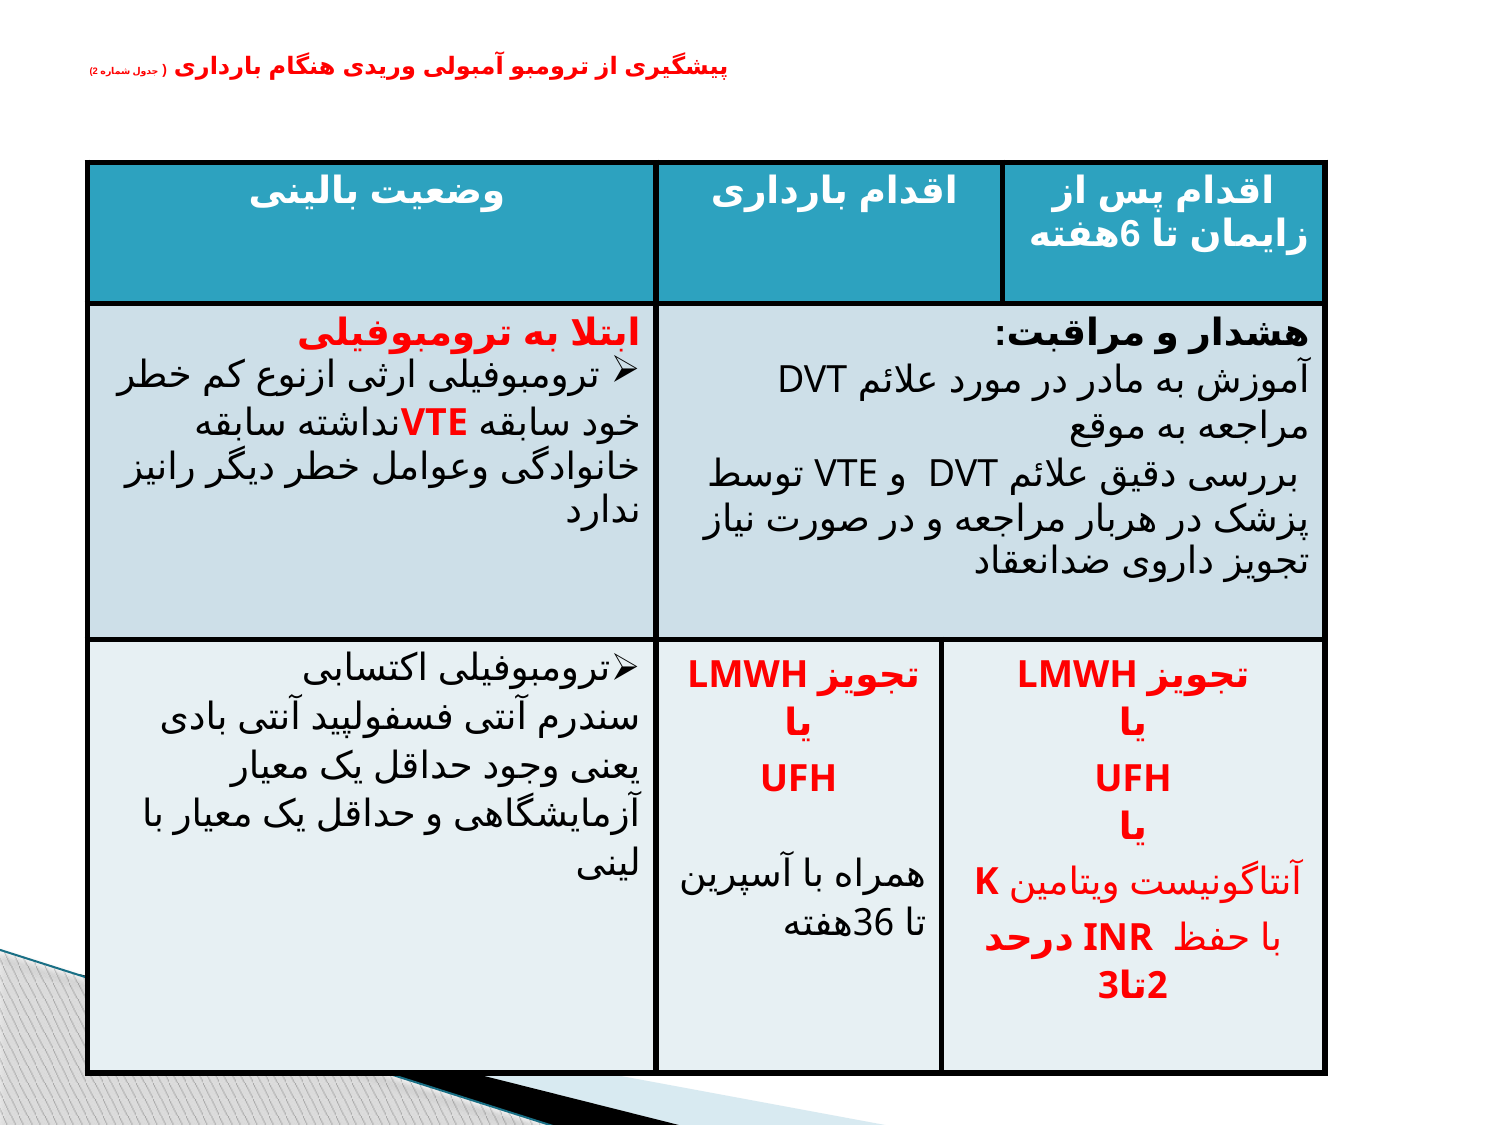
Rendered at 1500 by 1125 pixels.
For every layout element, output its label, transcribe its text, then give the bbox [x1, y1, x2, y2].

table_cell ترومبوفیلی اکتسابی سندرم آنتی فسفولپید آنتی بادی یعنی وجود حداقل یک معیار آزمایشگاهی و حداقل یک معیار با لینی [90, 642, 653, 1070]
table_cell تجویز LMWH یا UFH همراه با آسپرین تا 36هفته [659, 642, 939, 1070]
table_cell ابتلا به ترومبوفیلی ترومبوفیلی ارثی ازنوع کم خطر خود سابقه VTEنداشته سابقه خانوادگی وعوامل خطر دیگر رانیز ندارد [90, 306, 653, 637]
table_cell تجویز LMWH یا UFH یا آنتاگونیست ویتامین K با حفظ INR درحد 2تا3 [944, 642, 1322, 1070]
table_header اقدام پس از زایمان تا 6هفته [1005, 165, 1322, 301]
table_cell هشدار و مراقبت: آموزش به مادر در مورد علائم DVT مراجعه به موقع بررسی دقیق علائم DVT و VTE توسط پزشک در هربار مراجعه و در صورت نیاز تجویز داروی ضدانعقاد [659, 306, 1322, 637]
table_header اقدام بارداری [659, 165, 1000, 301]
title پیشگیری از ترومبو آمبولی وریدی هنگام بارداری ( جدول شماره 2) [75, 45, 1425, 88]
table_header وضعیت بالینی [90, 165, 653, 301]
